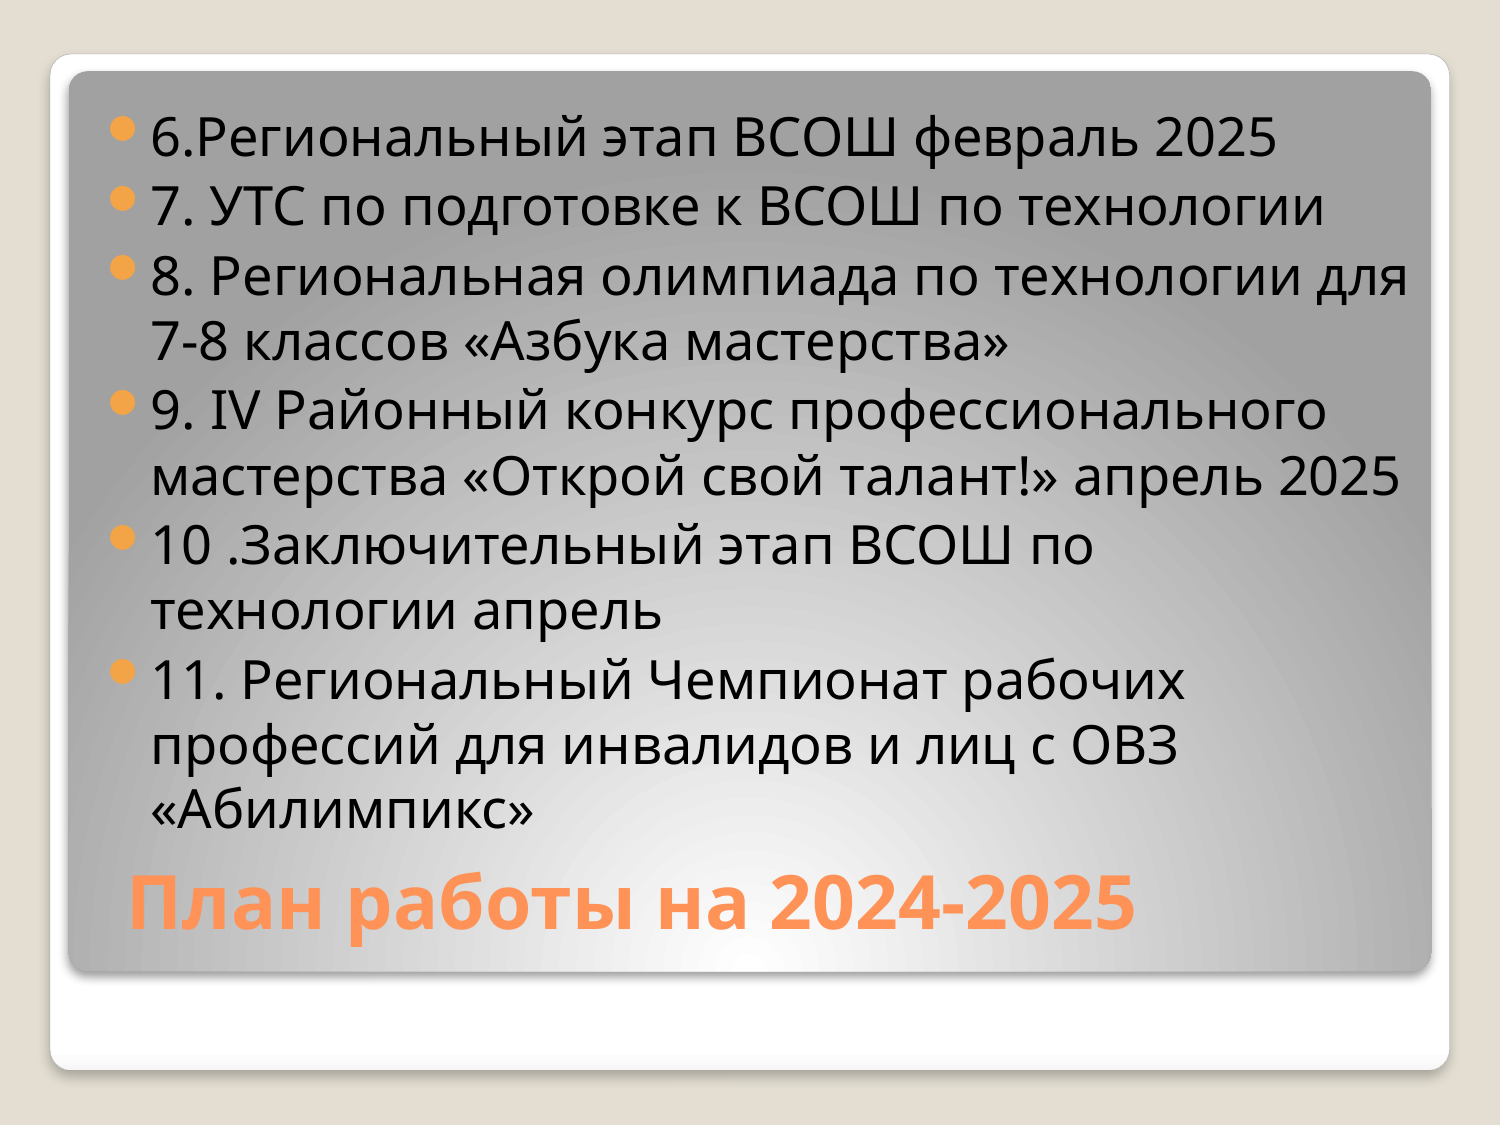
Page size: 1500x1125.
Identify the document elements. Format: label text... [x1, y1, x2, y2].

list 6.Региональный этап ВСОШ февраль 2025 7. УТС по подготовке к ВСОШ по технологии 8. Региональная олимпиада по технологии для 7-8 классов «Азбука мастерства» 9. IV Районный конкурс профессионального мастерства «Открой свой талант!» апрель 2025 10 .Заключительный этап ВСОШ по технологии апрель 11. Региональный Чемпионат рабочих профессий для инвалидов и лиц с ОВЗ «Абилимпикс» [76, 86, 1425, 870]
title План работы на 2024-2025 [112, 870, 1425, 953]
